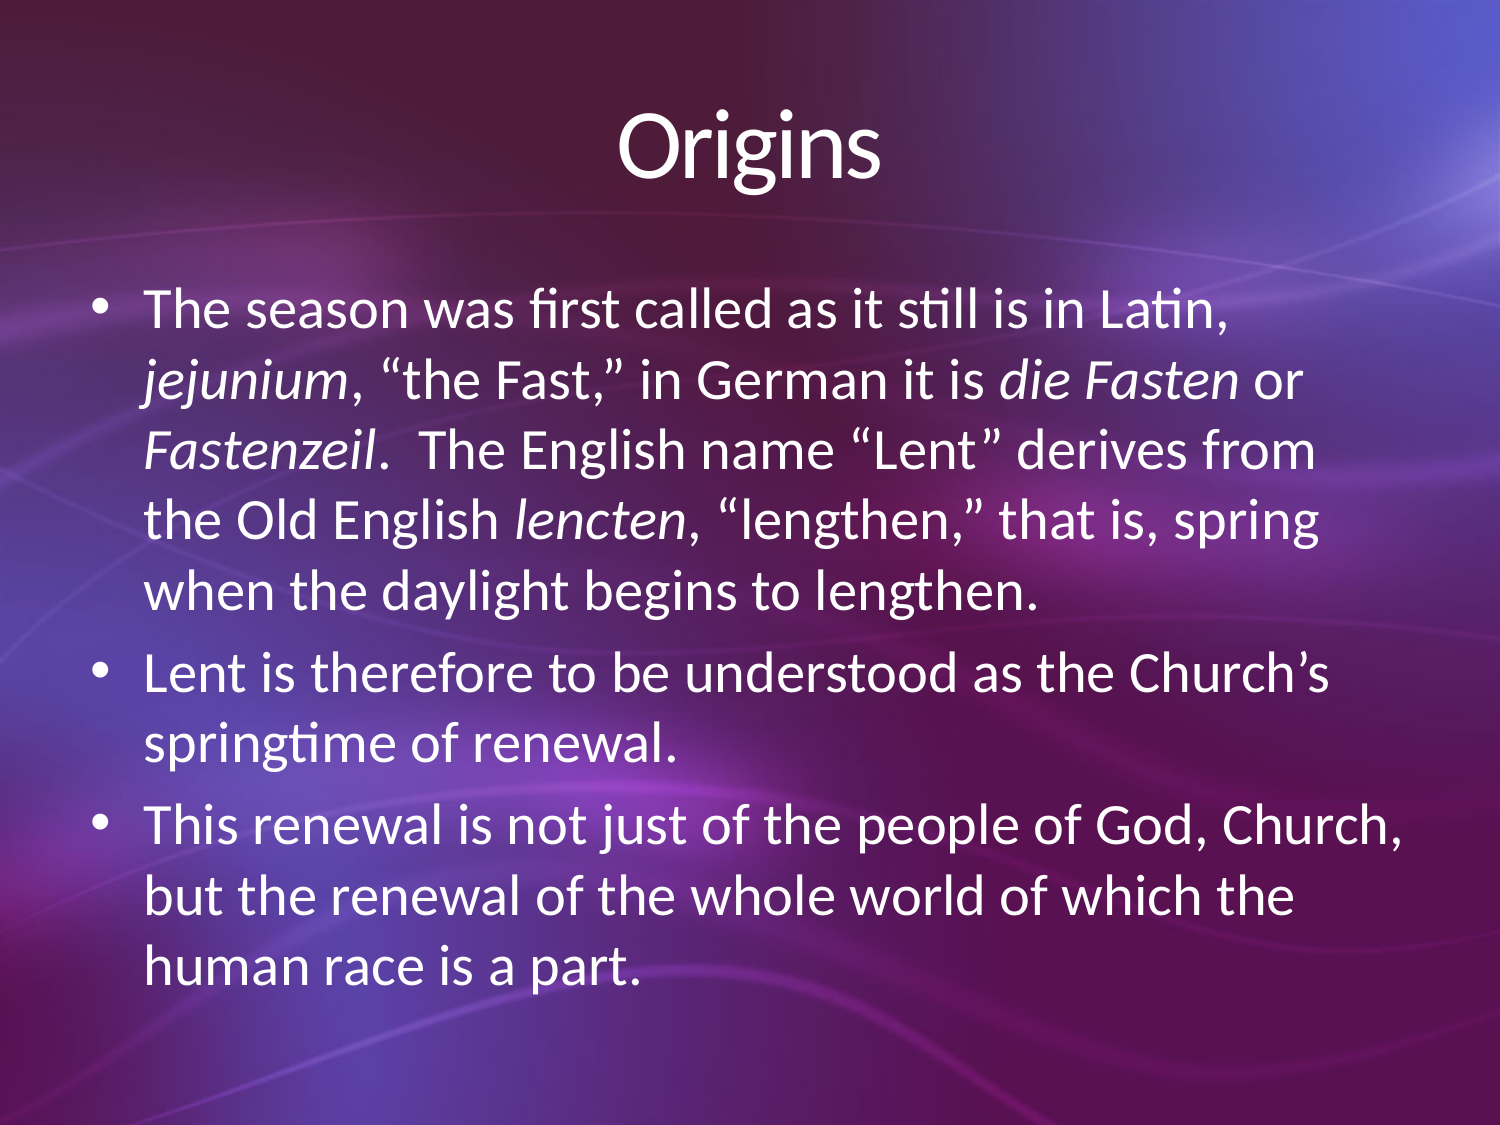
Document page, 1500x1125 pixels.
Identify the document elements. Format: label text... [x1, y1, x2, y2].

list The season was first called as it still is in Latin, jejunium, “the Fast,” in German it is die Fasten or Fastenzeil. The English name “Lent” derives from the Old English lencten, “lengthen,” that is, spring when the daylight begins to lengthen. Lent is therefore to be understood as the Church’s springtime of renewal. This renewal is not just of the people of God, Church, but the renewal of the whole world of which the human race is a part. [75, 262, 1425, 1005]
title Origins [75, 45, 1425, 233]
picture [0, 0, 1500, 1125]
